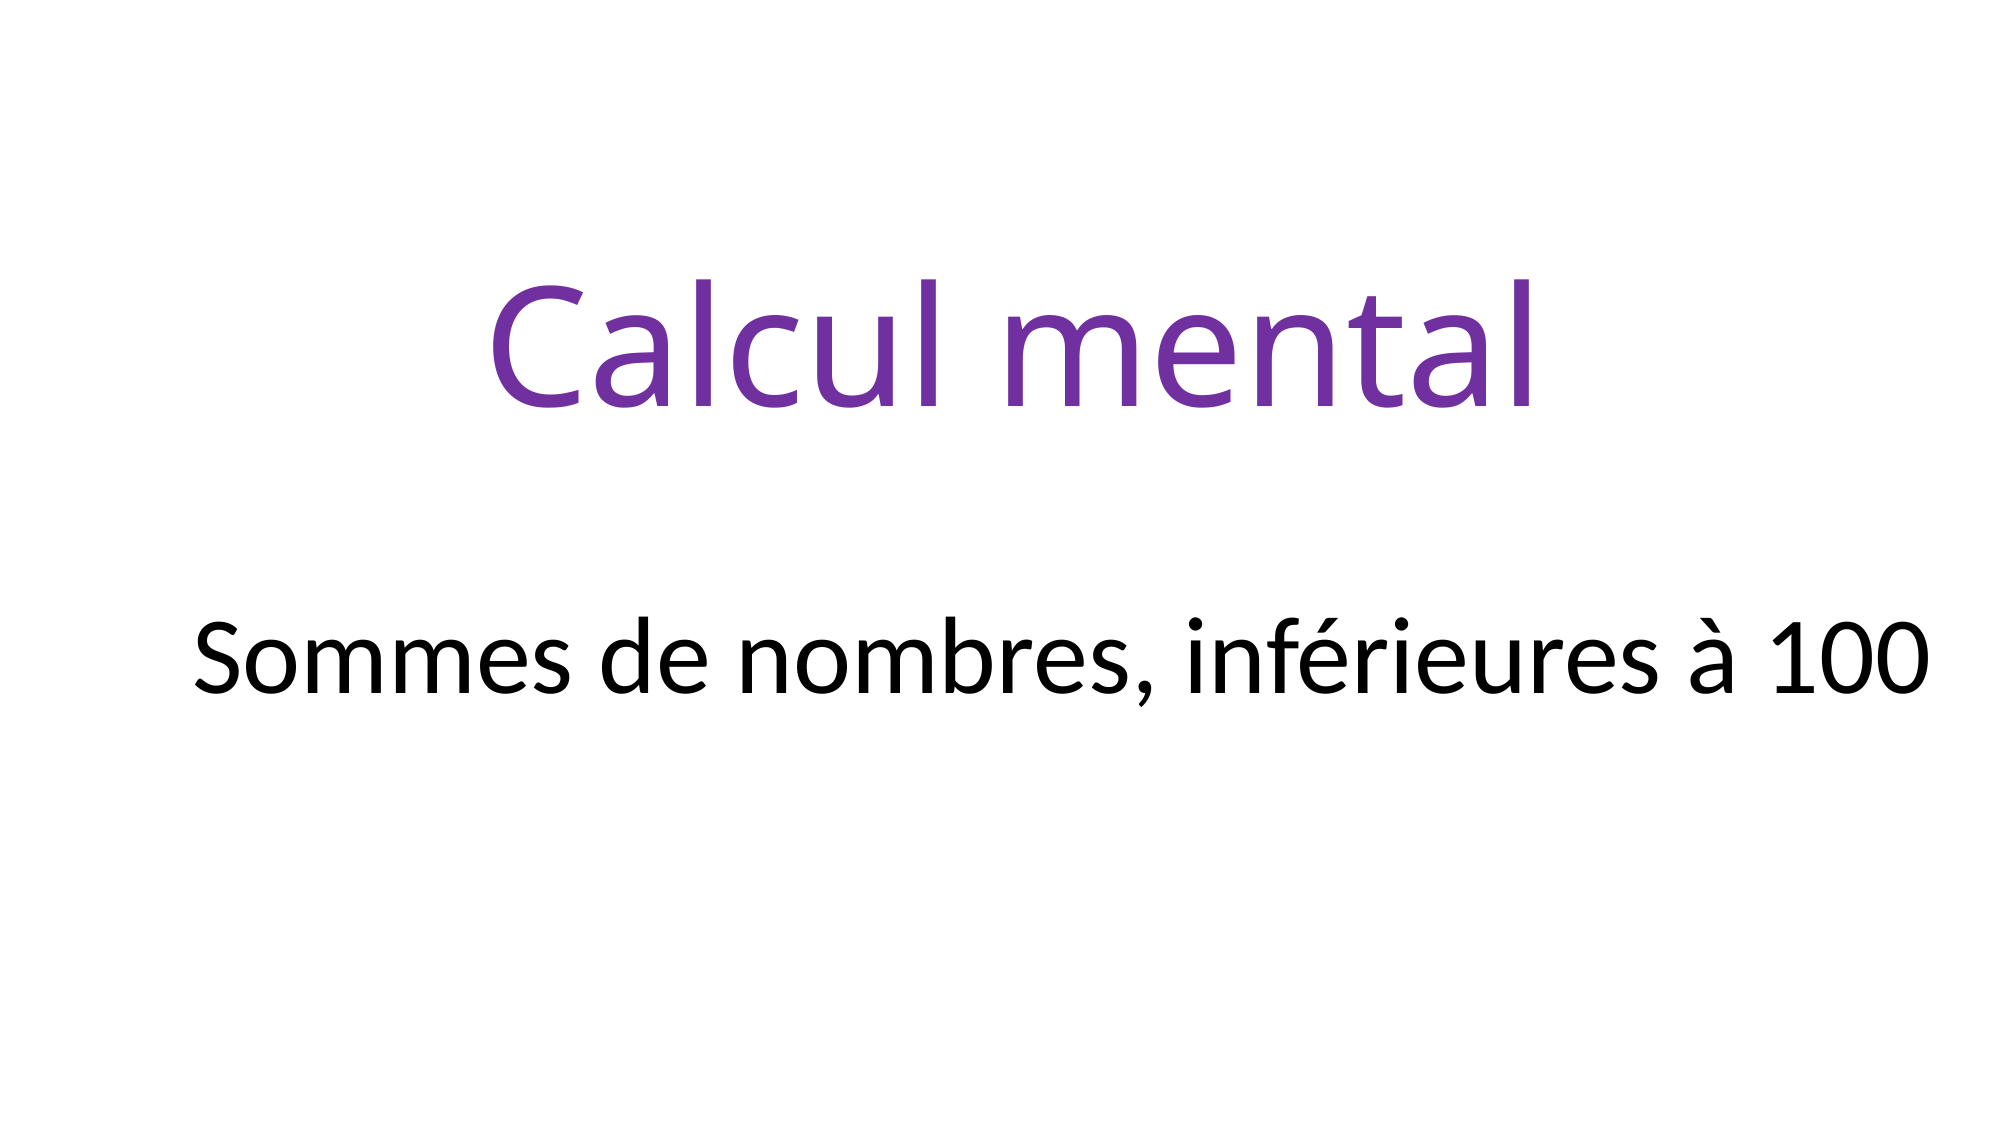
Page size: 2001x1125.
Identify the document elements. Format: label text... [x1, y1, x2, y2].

subtitle Sommes de nombres, inférieures à 100 [168, 590, 1957, 752]
title Calcul mental [263, 208, 1764, 451]
